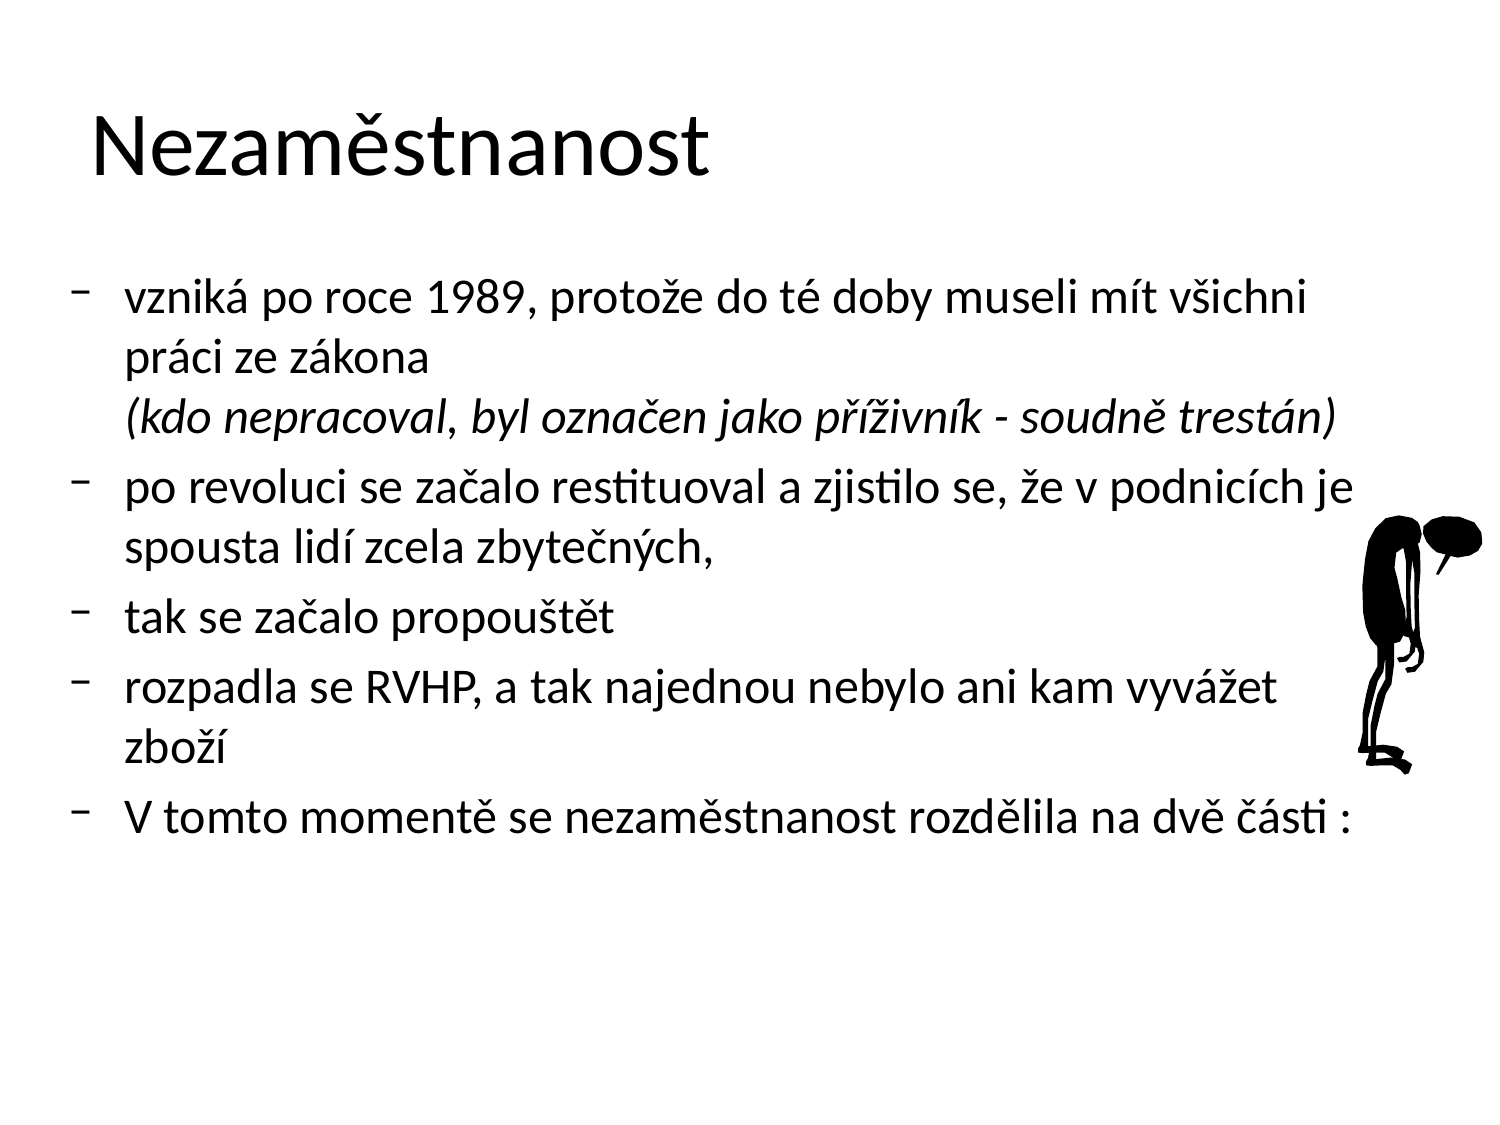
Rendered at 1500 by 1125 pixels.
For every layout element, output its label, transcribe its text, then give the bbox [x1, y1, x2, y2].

title Nezaměstnanost [75, 45, 1425, 233]
list vzniká po roce 1989, protože do té doby museli mít všichni práci ze zákona (kdo nepracoval, byl označen jako příživník - soudně trestán) po revoluci se začalo restituoval a zjistilo se, že v podnicích je spousta lidí zcela zbytečných, tak se začalo propouštět rozpadla se RVHP, a tak najednou nebylo ani kam vyvážet zboží V tomto momentě se nezaměstnanost rozdělila na dvě části : [53, 196, 1404, 1047]
picture [1357, 515, 1483, 776]
